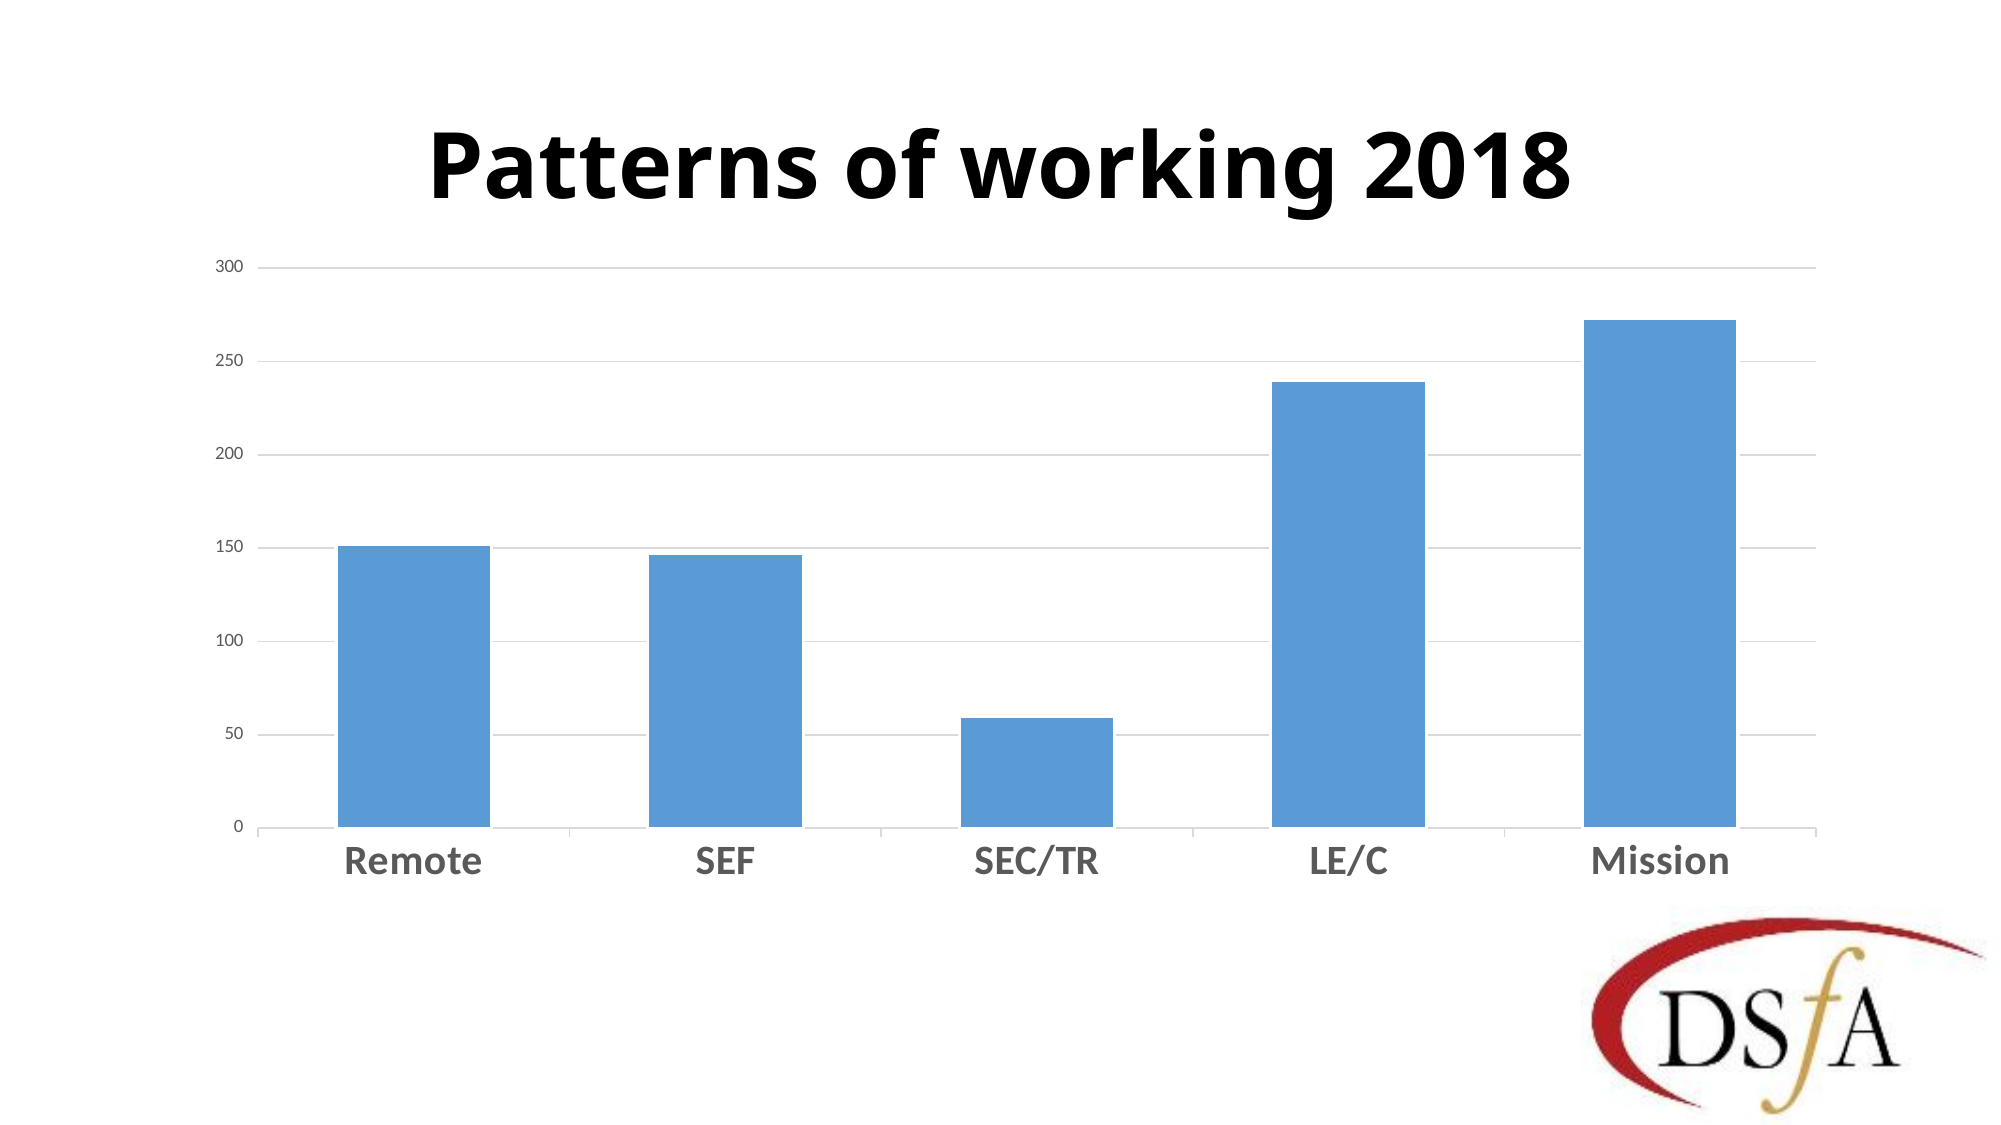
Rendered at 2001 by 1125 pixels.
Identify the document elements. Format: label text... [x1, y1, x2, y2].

picture [1581, 906, 2000, 1125]
title Patterns of working 2018 [137, 59, 1863, 248]
chart [137, 248, 1863, 934]
